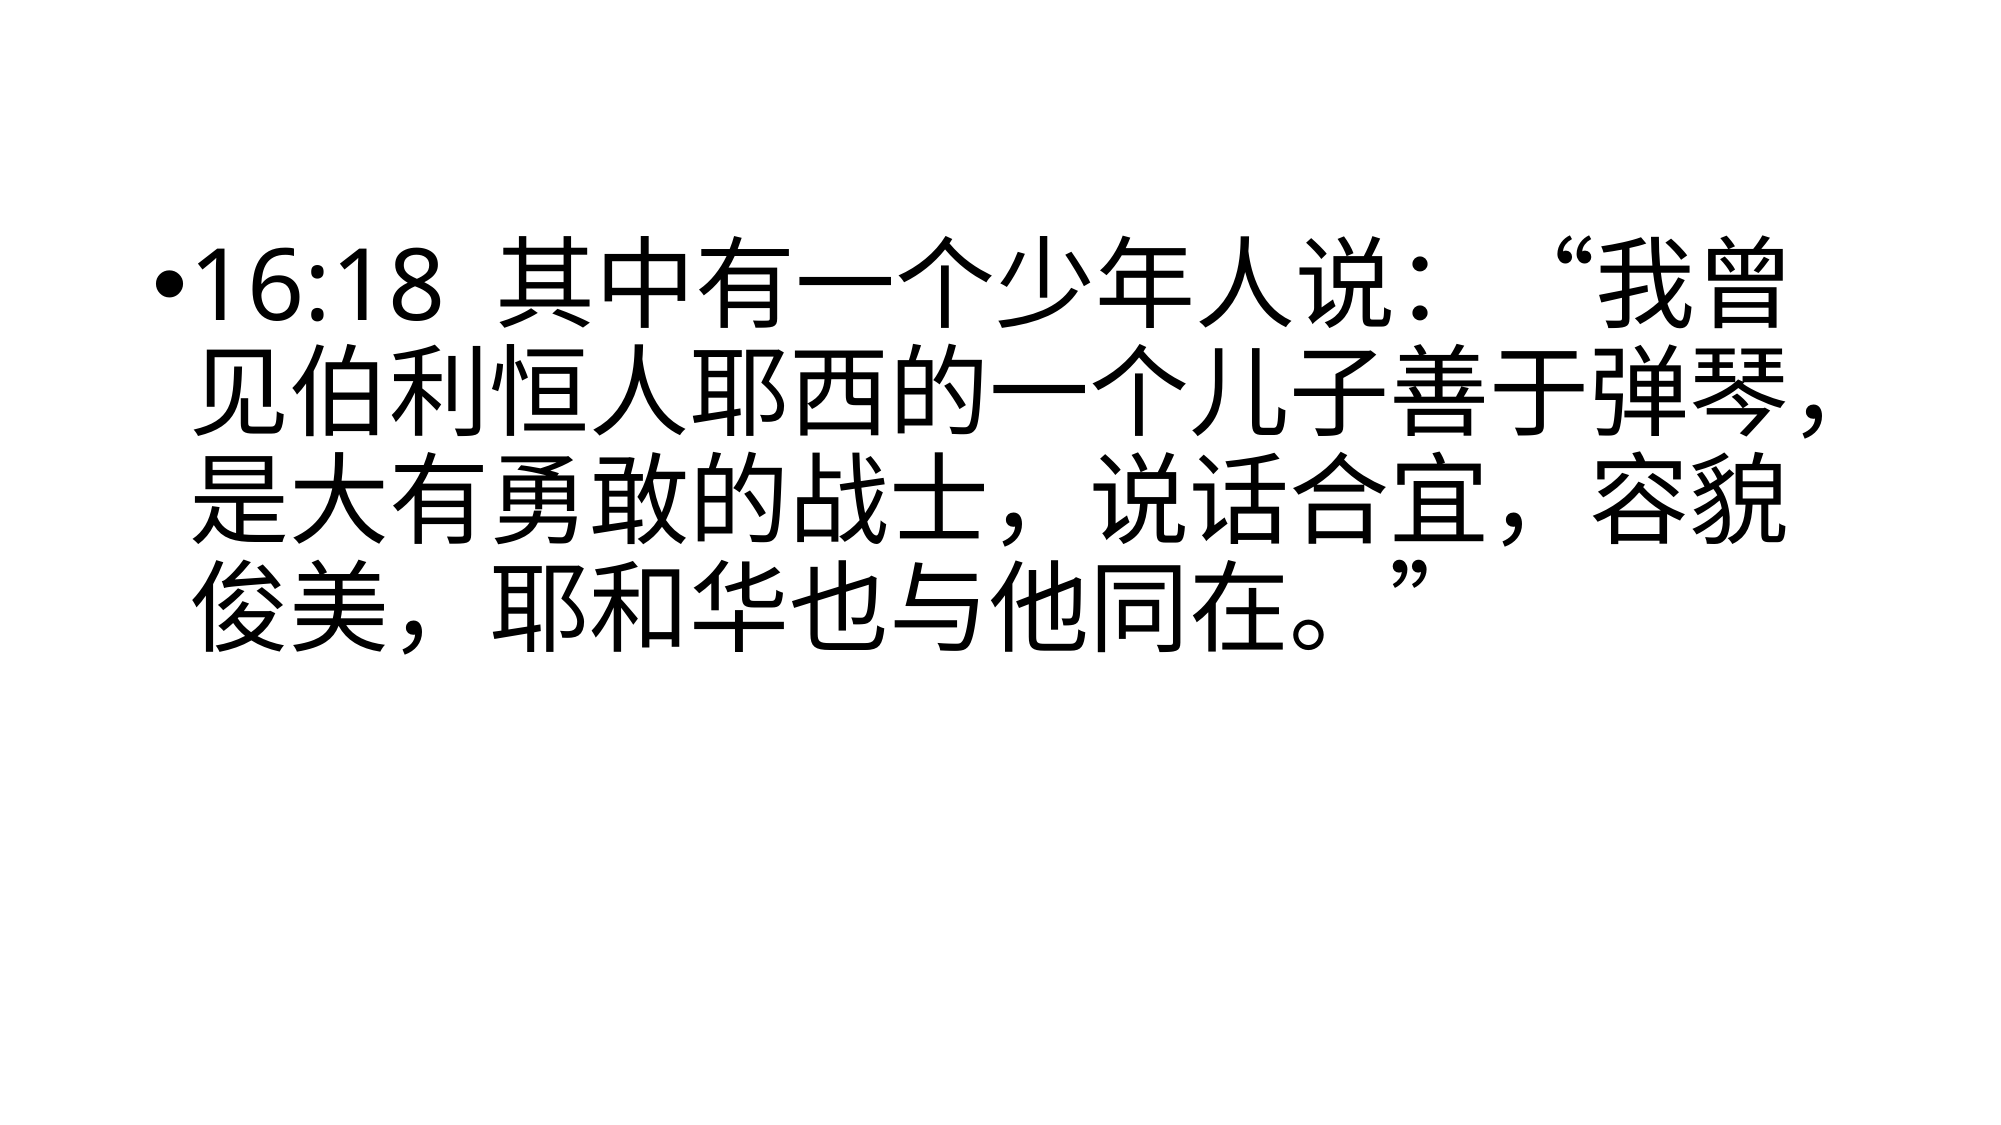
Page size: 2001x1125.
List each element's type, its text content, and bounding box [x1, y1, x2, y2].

list 16:18 其中有一个少年人说：“我曾见伯利恒人耶西的一个儿子善于弹琴，是大有勇敢的战士，说话合宜，容貌俊美，耶和华也与他同在。” [137, 227, 1863, 1014]
